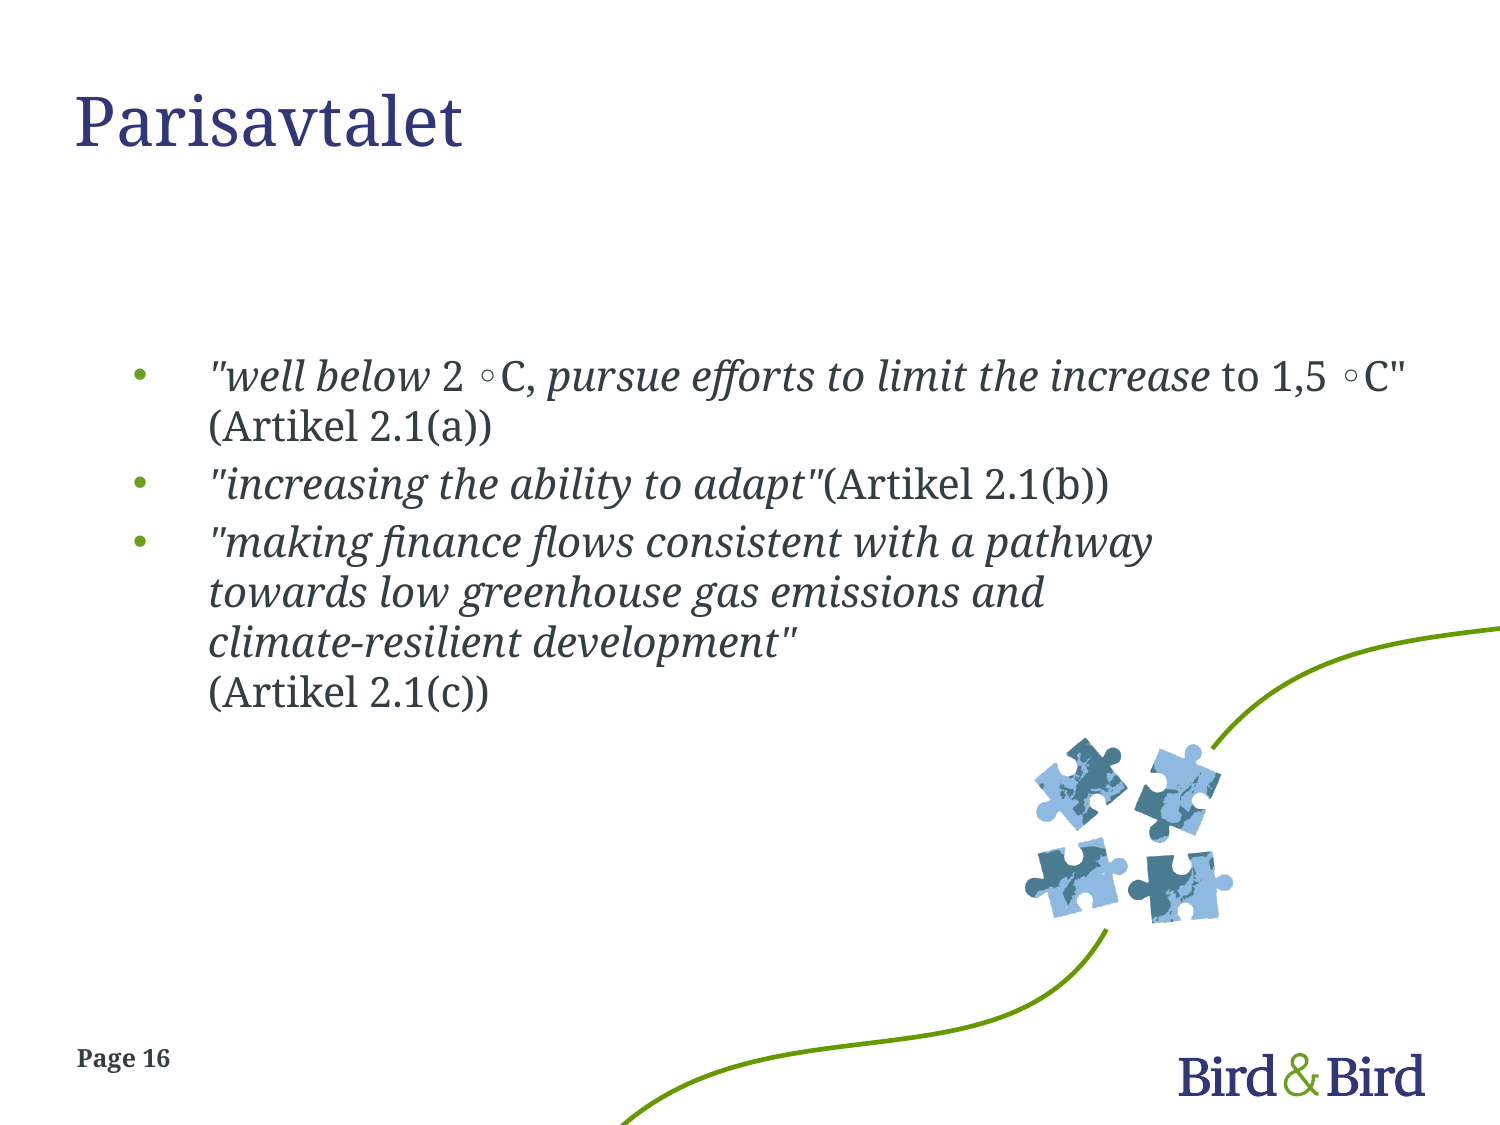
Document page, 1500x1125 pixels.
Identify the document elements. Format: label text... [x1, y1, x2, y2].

title Parisavtalet [74, 78, 1425, 256]
slide_number Page 16 [76, 1046, 197, 1077]
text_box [580, 530, 1500, 1125]
list "well below 2 ◦C, pursue efforts to limit the increase to 1,5 ◦C" (Artikel 2.1(a)) "increasing the ability to adapt"(Artikel 2.1(b)) "making finance flows consistent with a pathway towards low greenhouse gas emissions and climate-resilient development" (Artikel 2.1(c)) [75, 290, 1425, 1035]
